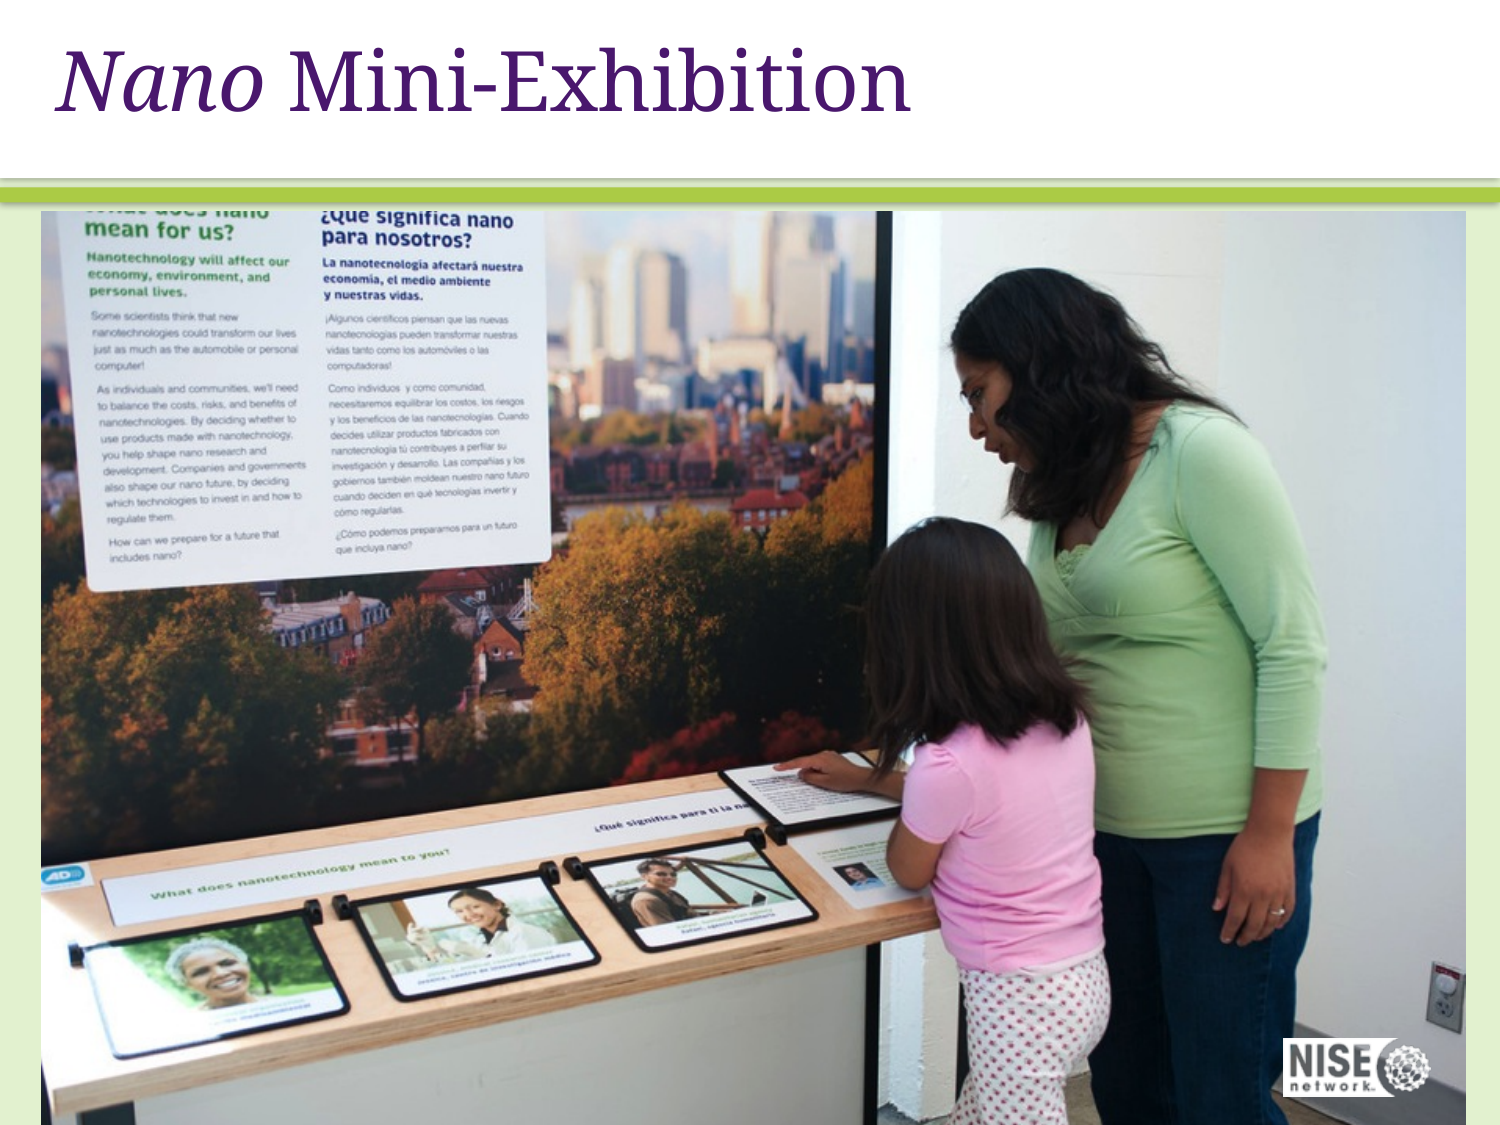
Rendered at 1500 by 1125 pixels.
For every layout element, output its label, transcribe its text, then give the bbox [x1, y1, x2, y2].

text_box [0, 0, 1500, 179]
text_box [0, 187, 1500, 203]
title Nano Mini-Exhibition [41, 23, 1463, 146]
picture [41, 210, 1466, 1125]
